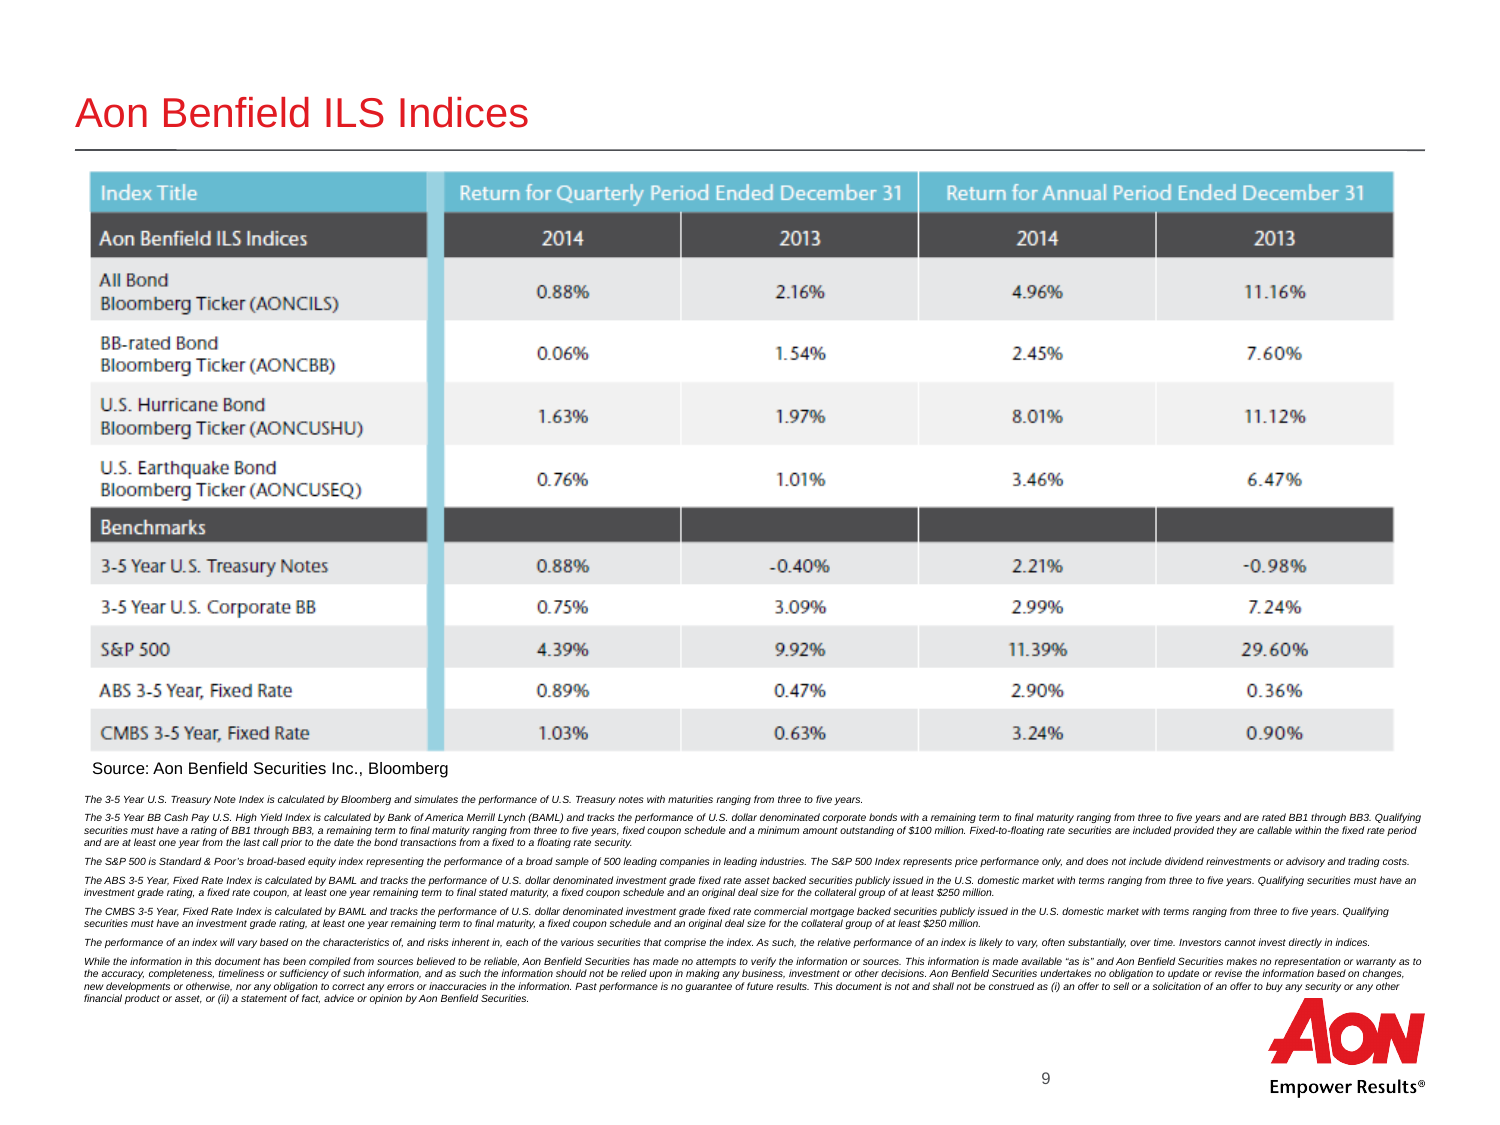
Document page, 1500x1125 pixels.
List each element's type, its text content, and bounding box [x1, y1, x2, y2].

text_box The 3-5 Year U.S. Treasury Note Index is calculated by Bloomberg and simulates the performance of U.S. Treasury notes with maturities ranging from three to five years. The 3-5 Year BB Cash Pay U.S. High Yield Index is calculated by Bank of America Merrill Lynch (BAML) and tracks the performance of U.S. dollar denominated corporate bonds with a remaining term to final maturity ranging from three to five years and are rated BB1 through BB3. Qualifying securities must have a rating of BB1 through BB3, a remaining term to final maturity ranging from three to five years, fixed coupon schedule and a minimum amount outstanding of $100 million. Fixed-to-floating rate securities are included provided they are callable within the fixed rate period and are at least one year from the last call prior to the date the bond transactions from a fixed to a floating rate security. The S&P 500 is Standard & Poor’s broad-based equity index representing the performance of a broad sample of 500 leading companies in leading industries. The S&P 500 Index represents price performance only, and does not include dividend reinvestments or advisory and trading costs. The ABS 3-5 Year, Fixed Rate Index is calculated by BAML and tracks the performance of U.S. dollar denominated investment grade fixed rate asset backed securities publicly issued in the U.S. domestic market with terms ranging from three to five years. Qualifying securities must have an investment grade rating, a fixed rate coupon, at least one year remaining term to final stated maturity, a fixed coupon schedule and an original deal size for the collateral group of at least $250 million. The CMBS 3-5 Year, Fixed Rate Index is calculated by BAML and tracks the performance of U.S. dollar denominated investment grade fixed rate commercial mortgage backed securities publicly issued in the U.S. domestic market with terms ranging from three to five years. Qualifying securities must have an investment grade rating, at least one year remaining term to final maturity, a fixed coupon schedule and an original deal size for the collateral group of at least $250 million. The performance of an index will vary based on the characteristics of, and risks inherent in, each of the various securities that comprise the index. As such, the relative performance of an index is likely to vary, often substantially, over time. Investors cannot invest directly in indices. While the information in this document has been compiled from sources believed to be reliable, Aon Benfield Securities has made no attempts to verify the information or sources. This information is made available “as is” and Aon Benfield Securities makes no representation or warranty as to the accuracy, completeness, timeliness or sufficiency of such information, and as such the information should not be relied upon in making any business, investment or other decisions. Aon Benfield Securities undertakes no obligation to update or revise the information based on changes, new developments or otherwise, nor any obligation to correct any errors or inaccuracies in the information. Past performance is no guarantee of future results. This document is not and shall not be construed as (i) an offer to sell or a solicitation of an offer to buy any security or any other financial product or asset, or (ii) a statement of fact, advice or opinion by Aon Benfield Securities. [69, 785, 1442, 1013]
picture [88, 170, 1396, 753]
text_box Source: Aon Benfield Securities Inc., Bloomberg [77, 750, 465, 786]
picture [1268, 1013, 1425, 1098]
title Aon Benfield ILS Indices [74, 49, 1426, 136]
